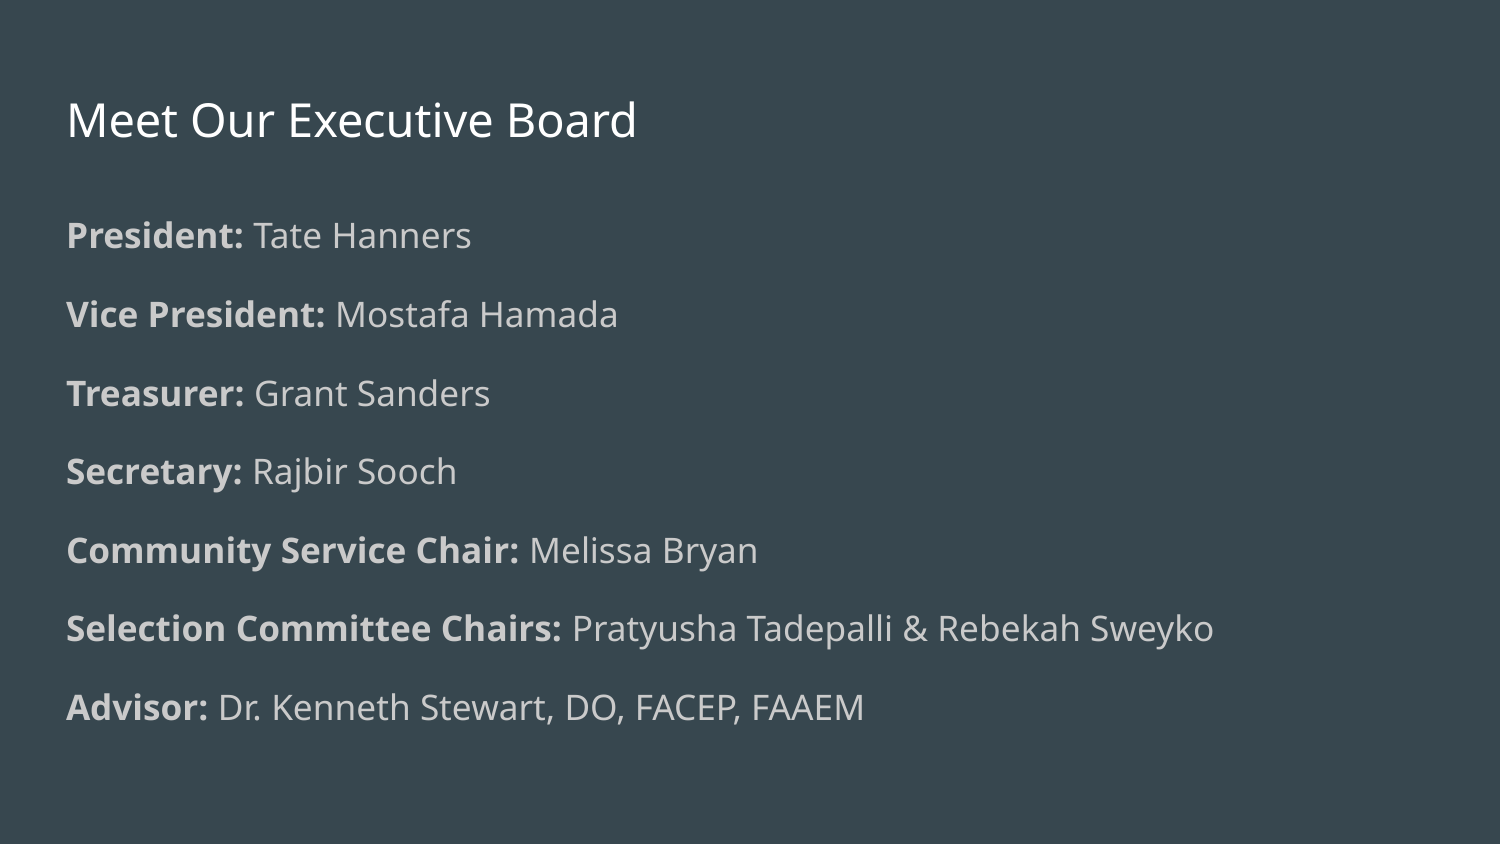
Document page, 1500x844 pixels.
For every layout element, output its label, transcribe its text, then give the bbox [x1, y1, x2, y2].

list President: Tate Hanners Vice President: Mostafa Hamada Treasurer: Grant Sanders Secretary: Rajbir Sooch Community Service Chair: Melissa Bryan Selection Committee Chairs: Pratyusha Tadepalli & Rebekah Sweyko Advisor: Dr. Kenneth Stewart, DO, FACEP, FAAEM [51, 189, 1449, 750]
title Meet Our Executive Board [51, 72, 1449, 167]
